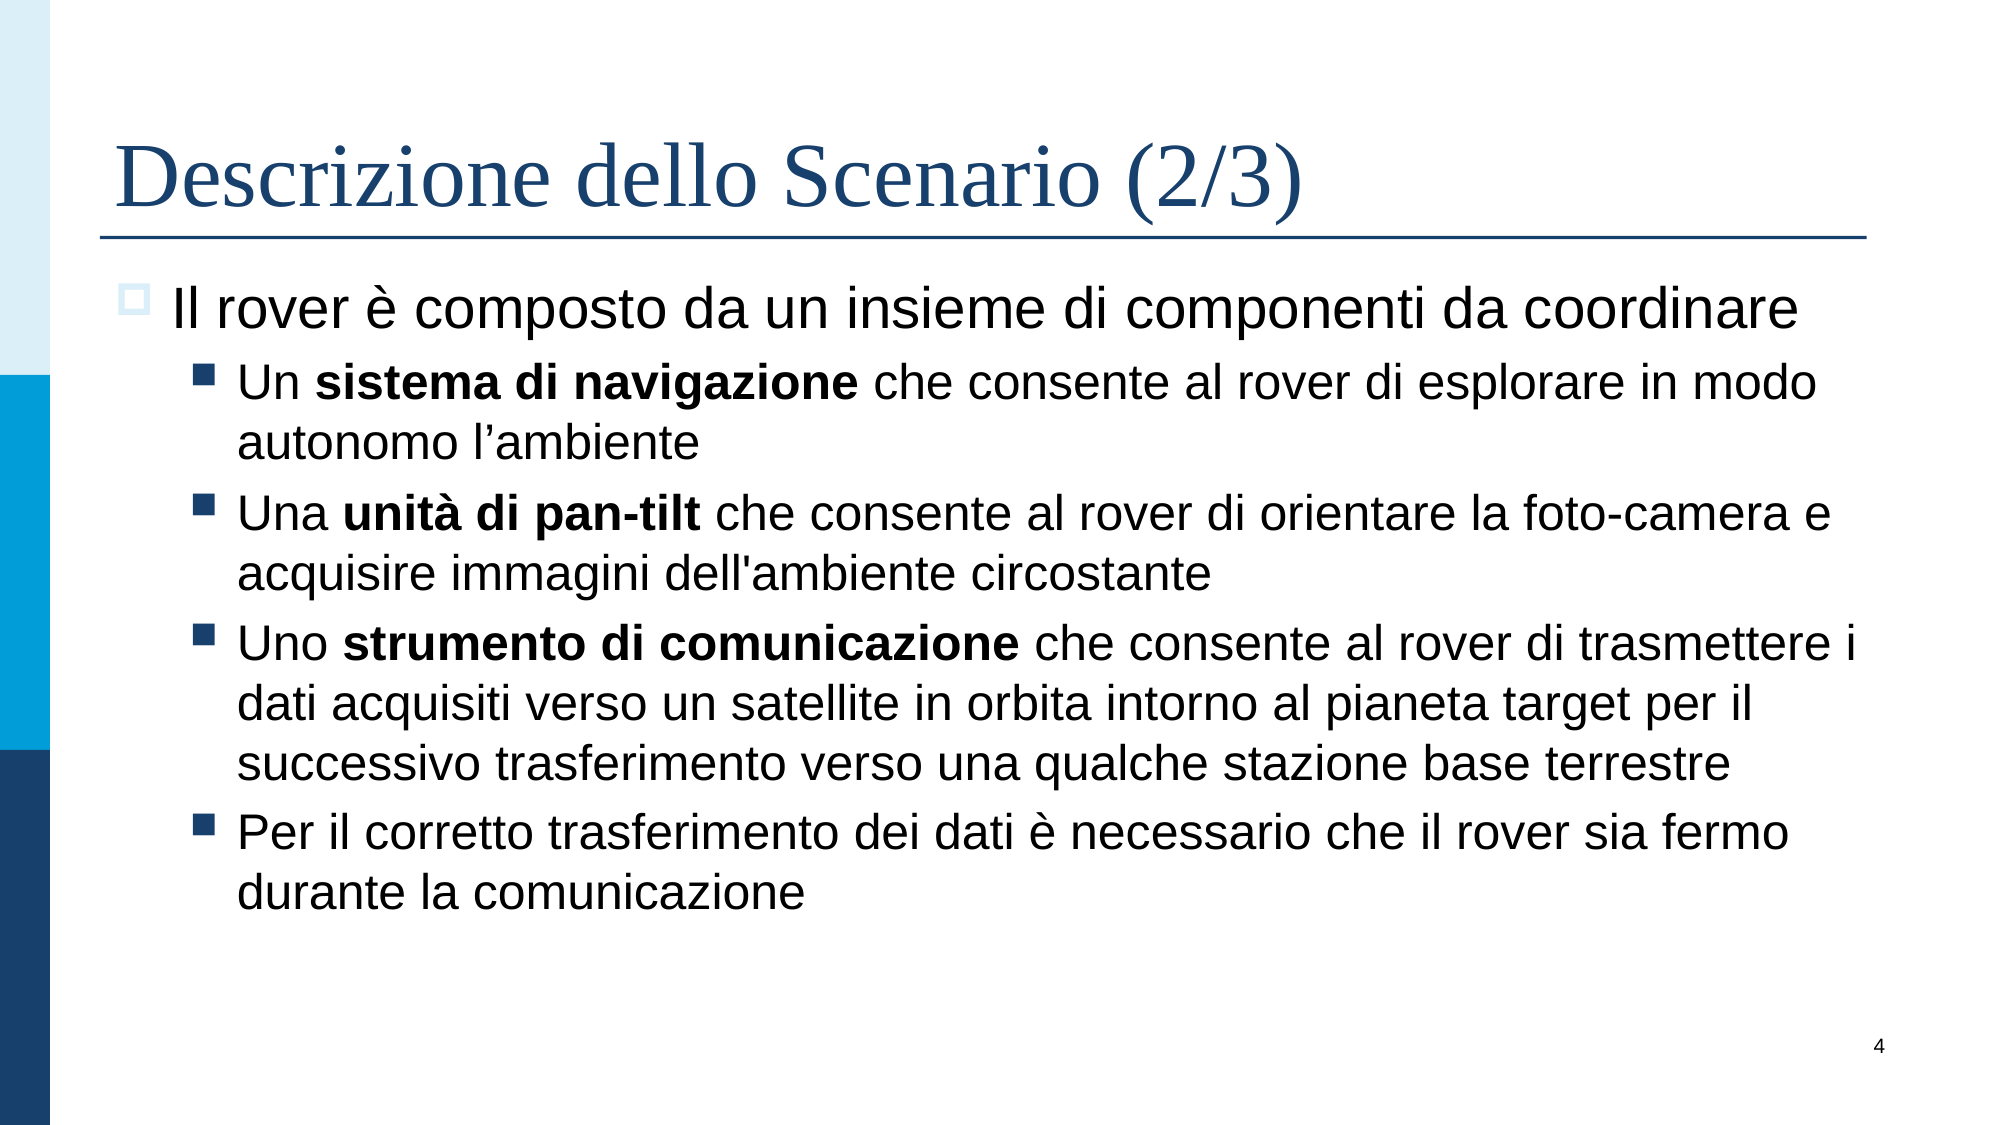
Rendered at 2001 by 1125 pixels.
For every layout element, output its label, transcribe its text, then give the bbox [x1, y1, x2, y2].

slide_number 3 [1433, 1024, 1901, 1101]
title Descrizione dello Scenario (2/3) [99, 45, 1900, 233]
list Il rover è composto da un insieme di componenti da coordinare Un sistema di navigazione che consente al rover di esplorare in modo autonomo l’ambiente Una unità di pan-tilt che consente al rover di orientare la foto-camera e acquisire immagini dell'ambiente circostante Uno strumento di comunicazione che consente al rover di trasmettere i dati acquisiti verso un satellite in orbita intorno al pianeta target per il successivo trasferimento verso una qualche stazione base terrestre Per il corretto trasferimento dei dati è necessario che il rover sia fermo durante la comunicazione [99, 262, 1900, 1006]
